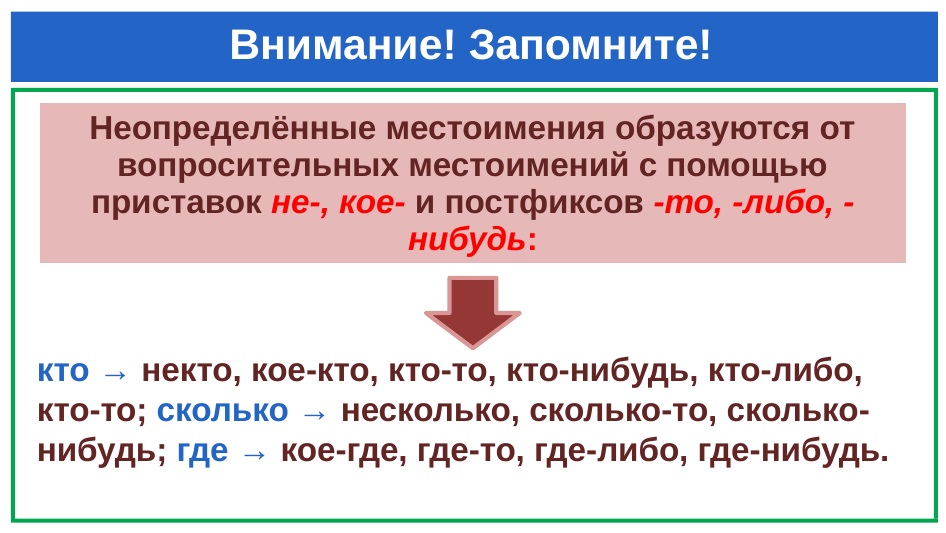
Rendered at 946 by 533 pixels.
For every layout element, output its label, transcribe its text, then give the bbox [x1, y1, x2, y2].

list кто → некто, кое-кто, кто-то, кто-нибудь, кто-либо, кто-то; сколько → несколько, сколько-то, сколько- нибудь; где → кое-где, где-то, где-либо, где-нибудь. [27, 348, 946, 470]
title Внимание! Запомните! [49, 16, 897, 69]
table_header Неопределённые местоимения образуются от вопросительных местоимений с помощью приставок не-, кое- и постфиксов -то, -либо, -нибудь: [40, 103, 906, 263]
text_box [423, 275, 522, 350]
